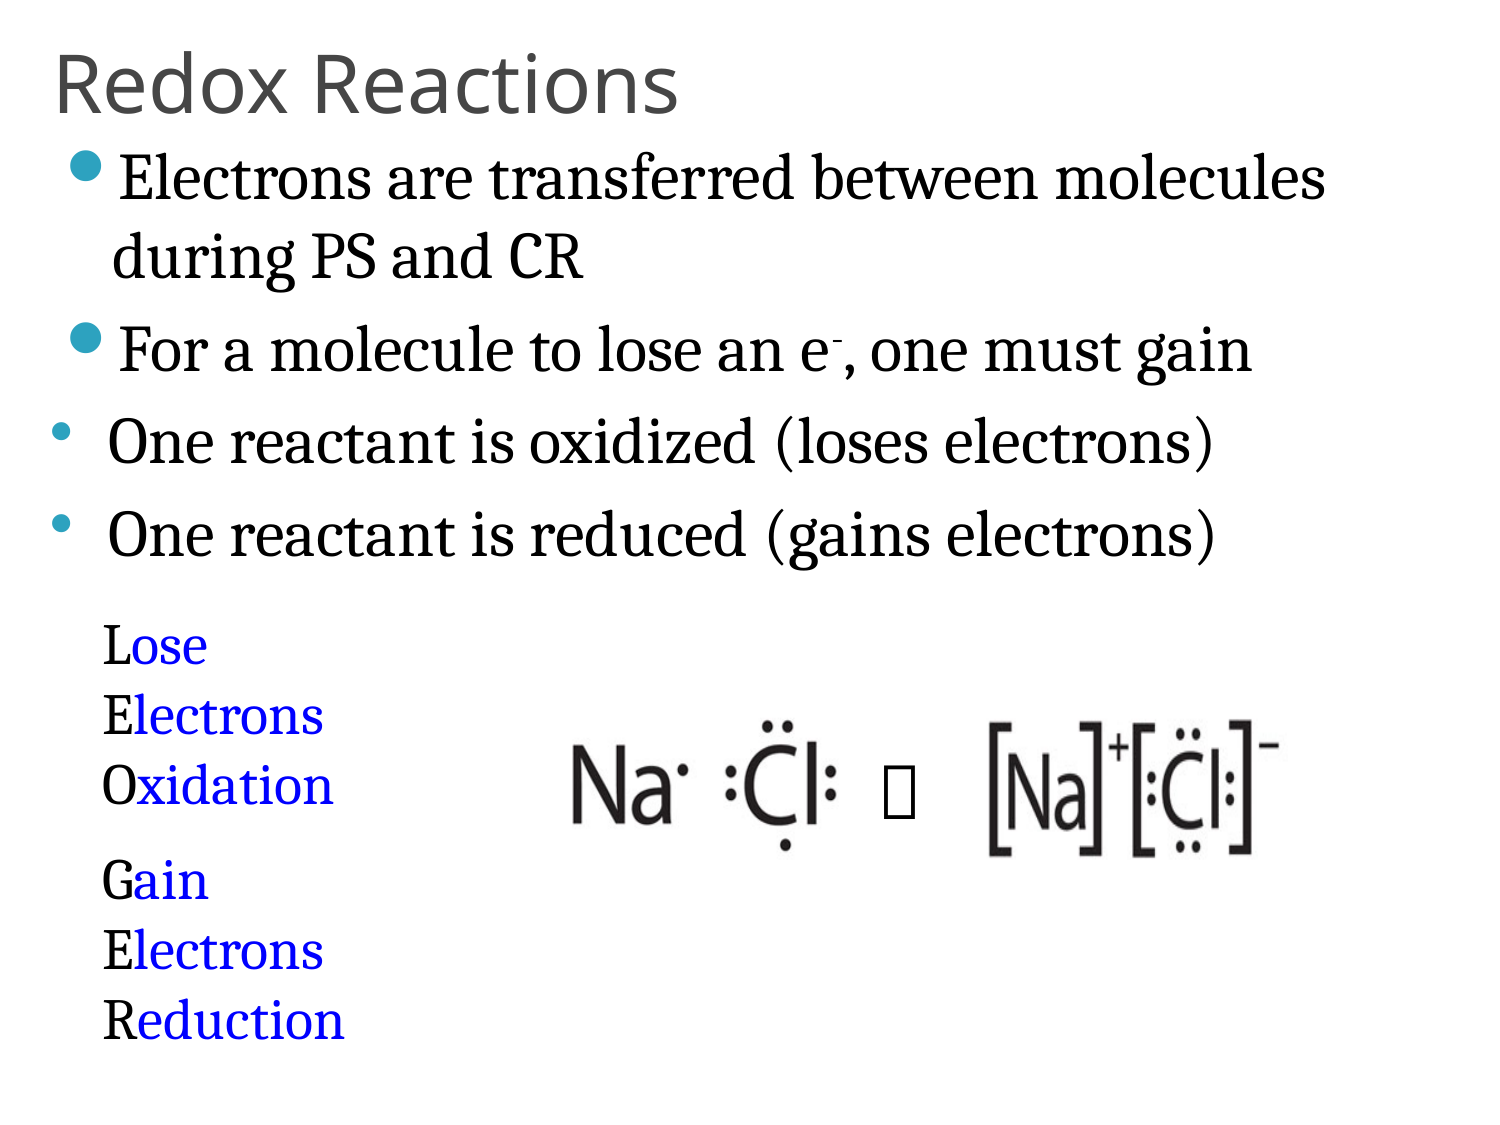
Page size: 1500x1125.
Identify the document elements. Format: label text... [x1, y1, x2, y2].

text_box  [878, 737, 930, 843]
text_box Lose Electrons Oxidation Gain Electrons Reduction [87, 598, 463, 1059]
title Redox Reactions [37, 24, 1268, 138]
picture [537, 699, 870, 876]
picture [937, 699, 1313, 876]
list Electrons are transferred between molecules during PS and CR For a molecule to lose an e-, one must gain One reactant is oxidized (loses electrons) One reactant is reduced (gains electrons) [37, 125, 1450, 600]
